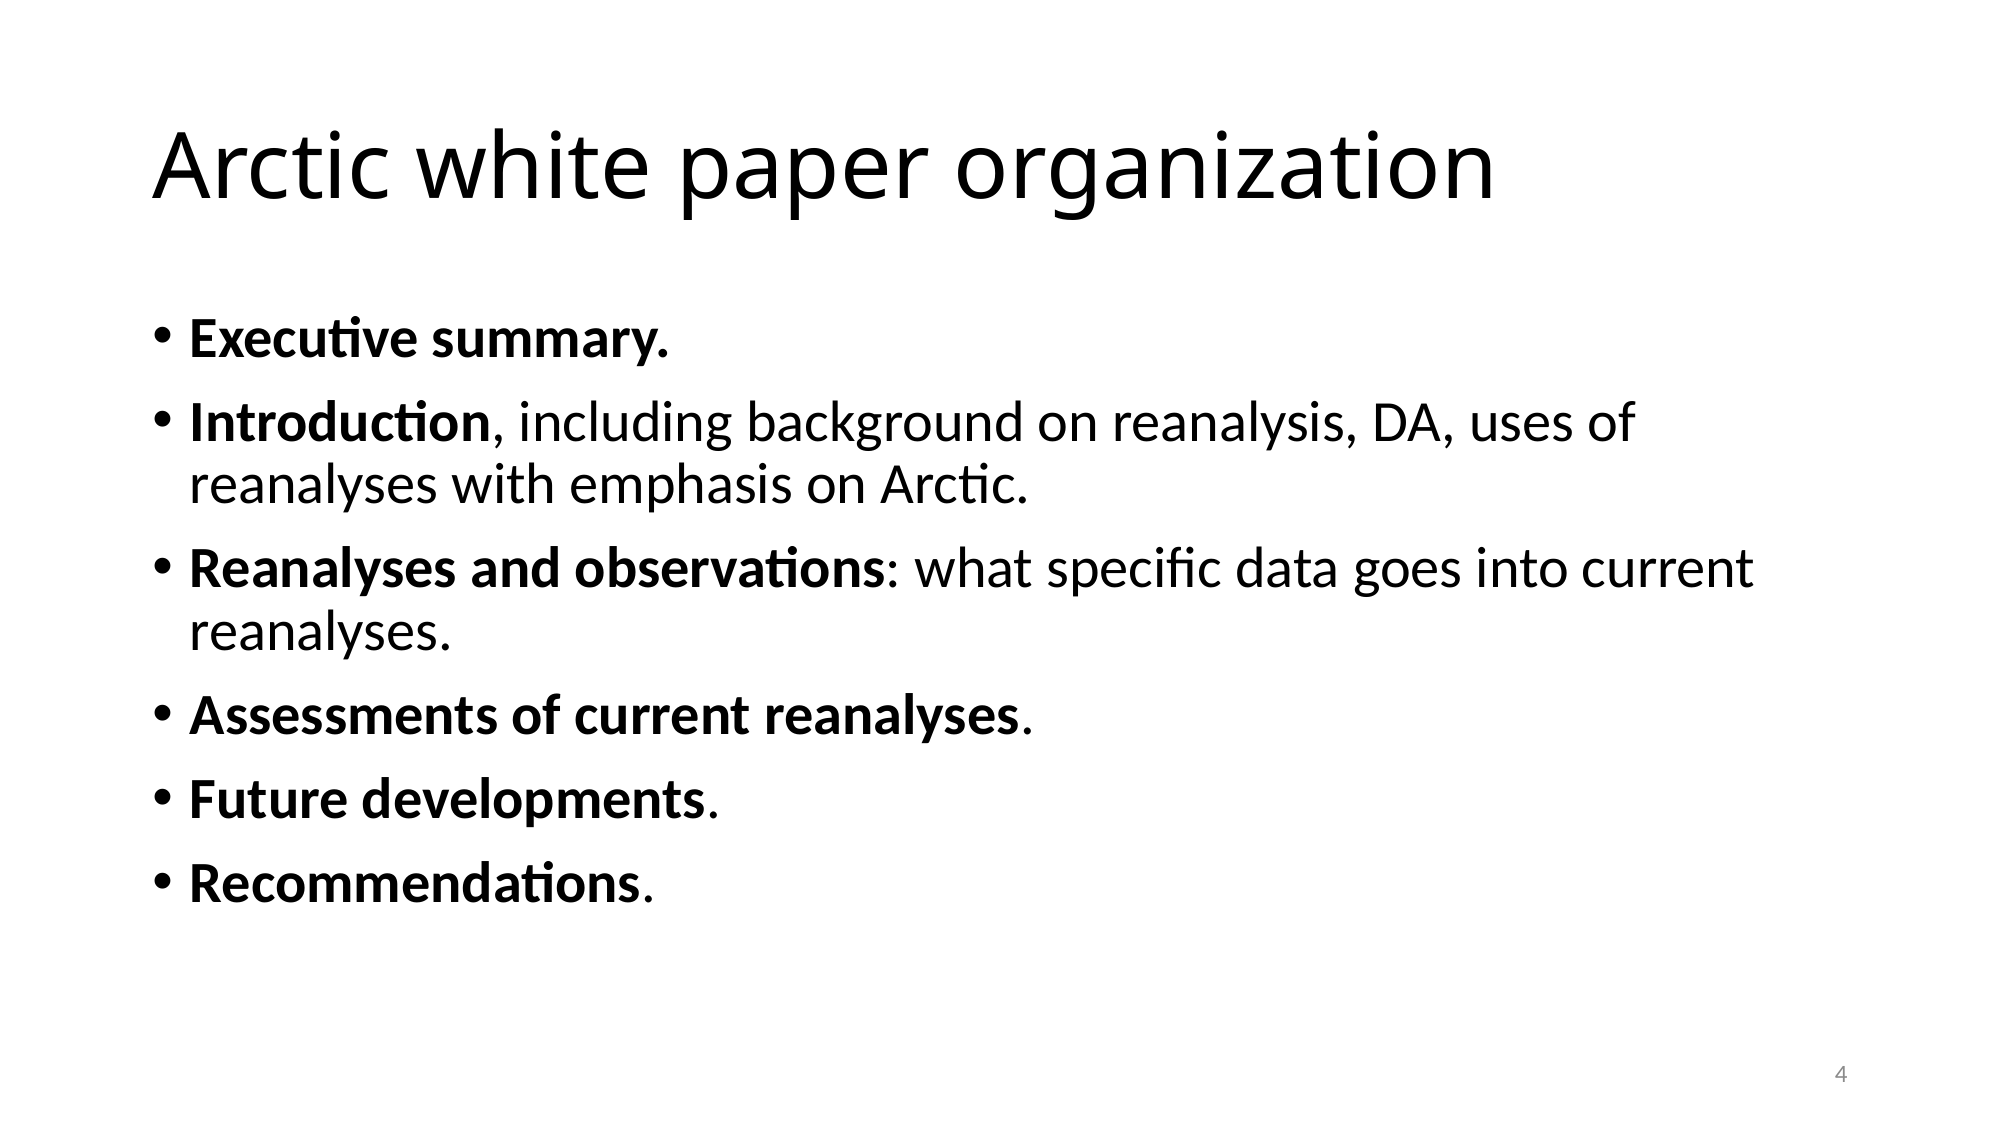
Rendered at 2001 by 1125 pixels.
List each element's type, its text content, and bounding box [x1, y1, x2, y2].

list Executive summary. Introduction, including background on reanalysis, DA, uses of reanalyses with emphasis on Arctic. Reanalyses and observations: what specific data goes into current reanalyses. Assessments of current reanalyses. Future developments. Recommendations. [137, 299, 1863, 1014]
title Arctic white paper organization [137, 59, 1863, 278]
slide_number 4 [1412, 1042, 1863, 1103]
